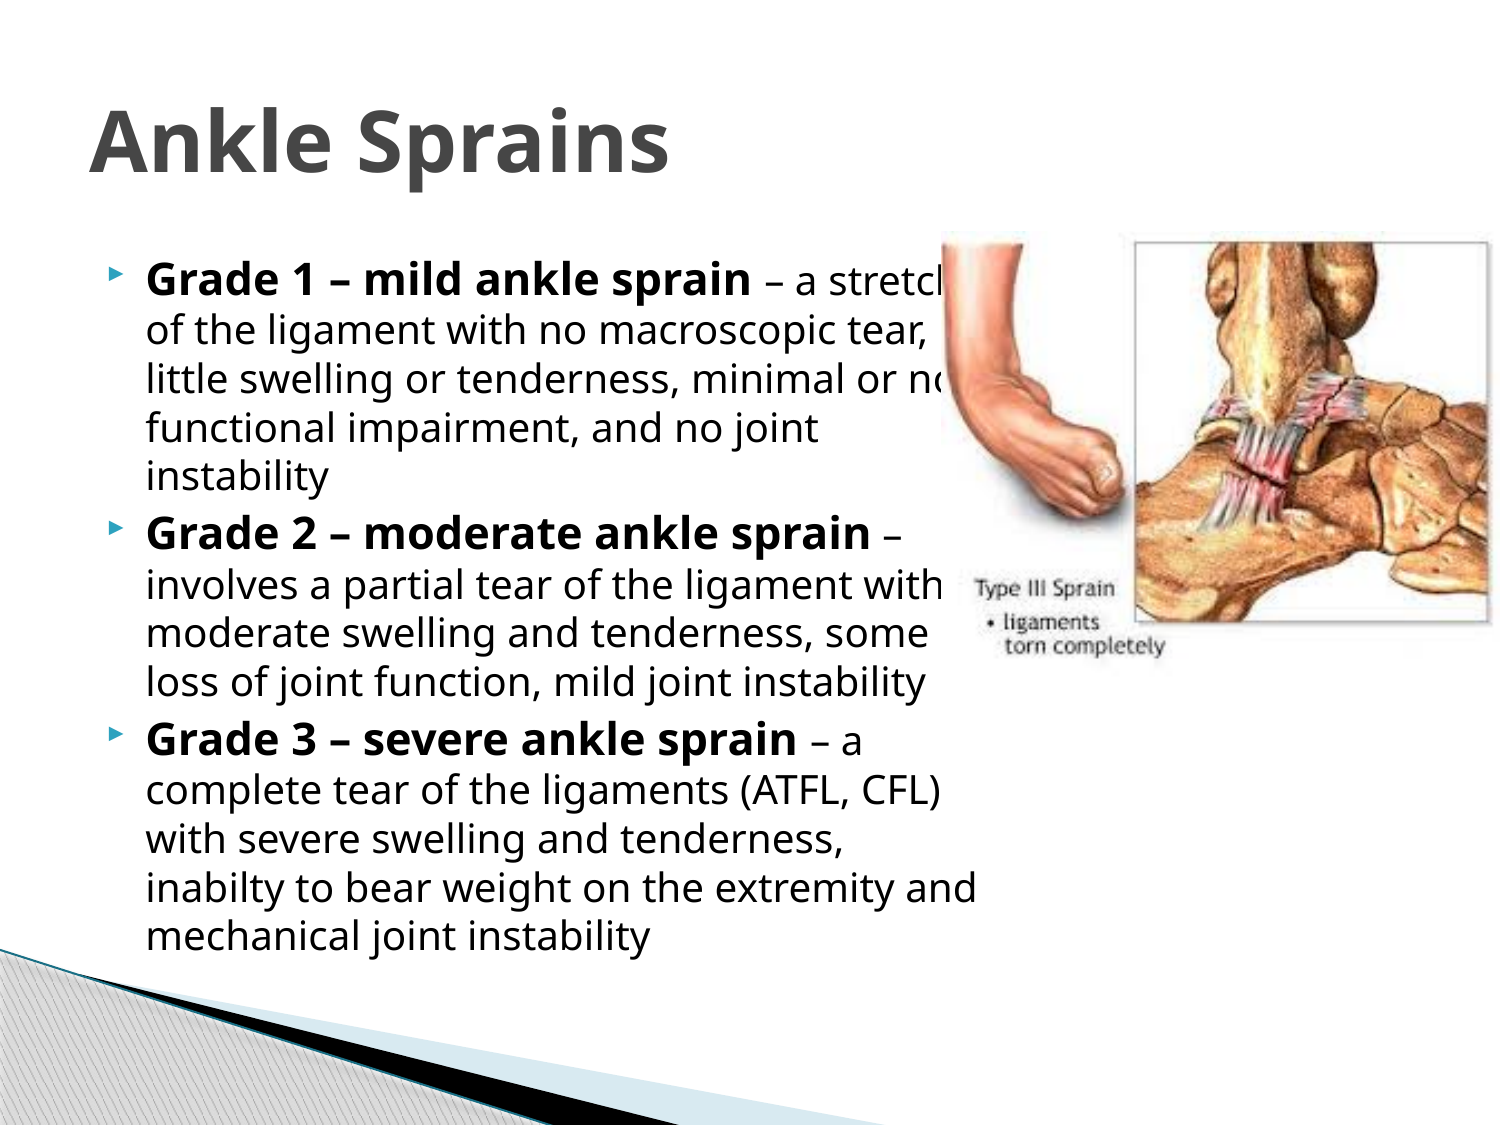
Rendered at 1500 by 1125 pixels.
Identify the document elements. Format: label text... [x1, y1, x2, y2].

title Ankle Sprains [75, 45, 1425, 233]
picture [941, 231, 1500, 680]
list Grade 1 – mild ankle sprain – a stretch of the ligament with no macroscopic tear, little swelling or tenderness, minimal or no functional impairment, and no joint instability Grade 2 – moderate ankle sprain – involves a partial tear of the ligament with moderate swelling and tenderness, some loss of joint function, mild joint instability Grade 3 – severe ankle sprain – a complete tear of the ligaments (ATFL, CFL) with severe swelling and tenderness, inabilty to bear weight on the extremity and mechanical joint instability [75, 243, 998, 986]
